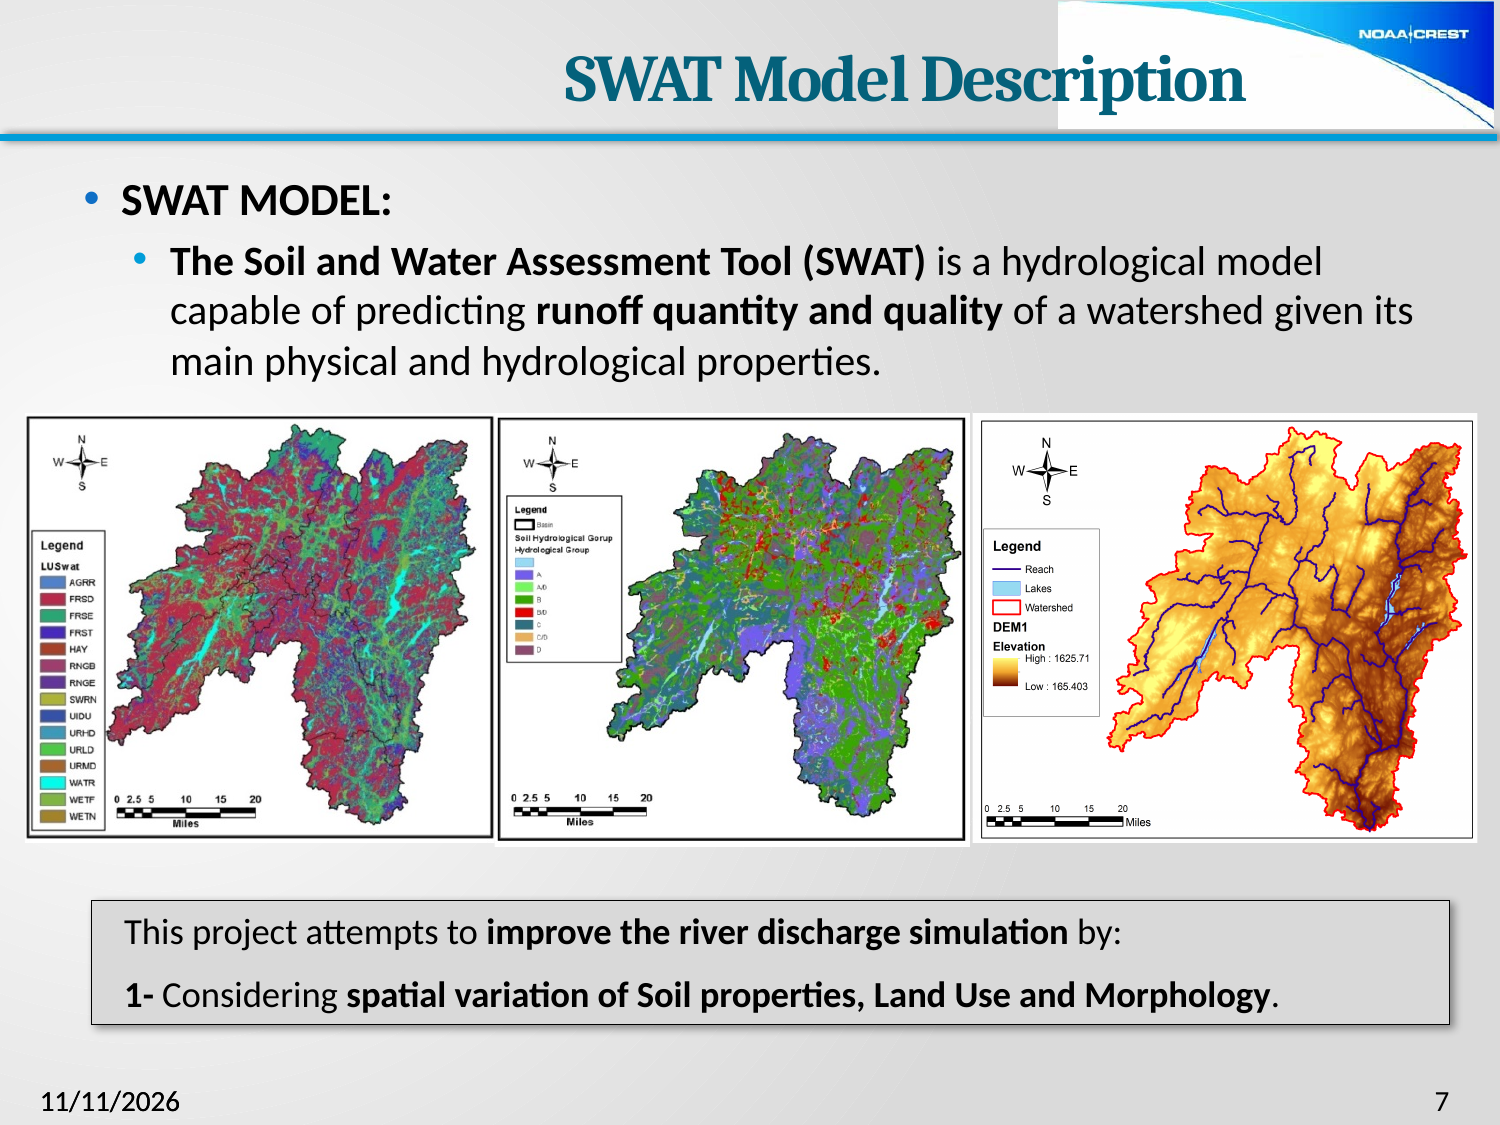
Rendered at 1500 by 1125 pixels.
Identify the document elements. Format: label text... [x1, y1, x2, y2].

text_box This project attempts to improve the river discharge simulation by: 1- Considering spatial variation of Soil properties, Land Use and Morphology. [91, 900, 1450, 1025]
picture [1058, 1, 1494, 129]
picture [24, 412, 971, 848]
title SWAT Model Description [50, 24, 1263, 125]
list SWAT MODEL: The Soil and Water Assessment Tool (SWAT) is a hydrological model capable of predicting runoff quantity and quality of a watershed given its main physical and hydrological properties. [50, 162, 1463, 407]
slide_number 7 [1396, 1074, 1487, 1125]
picture [972, 413, 1478, 843]
